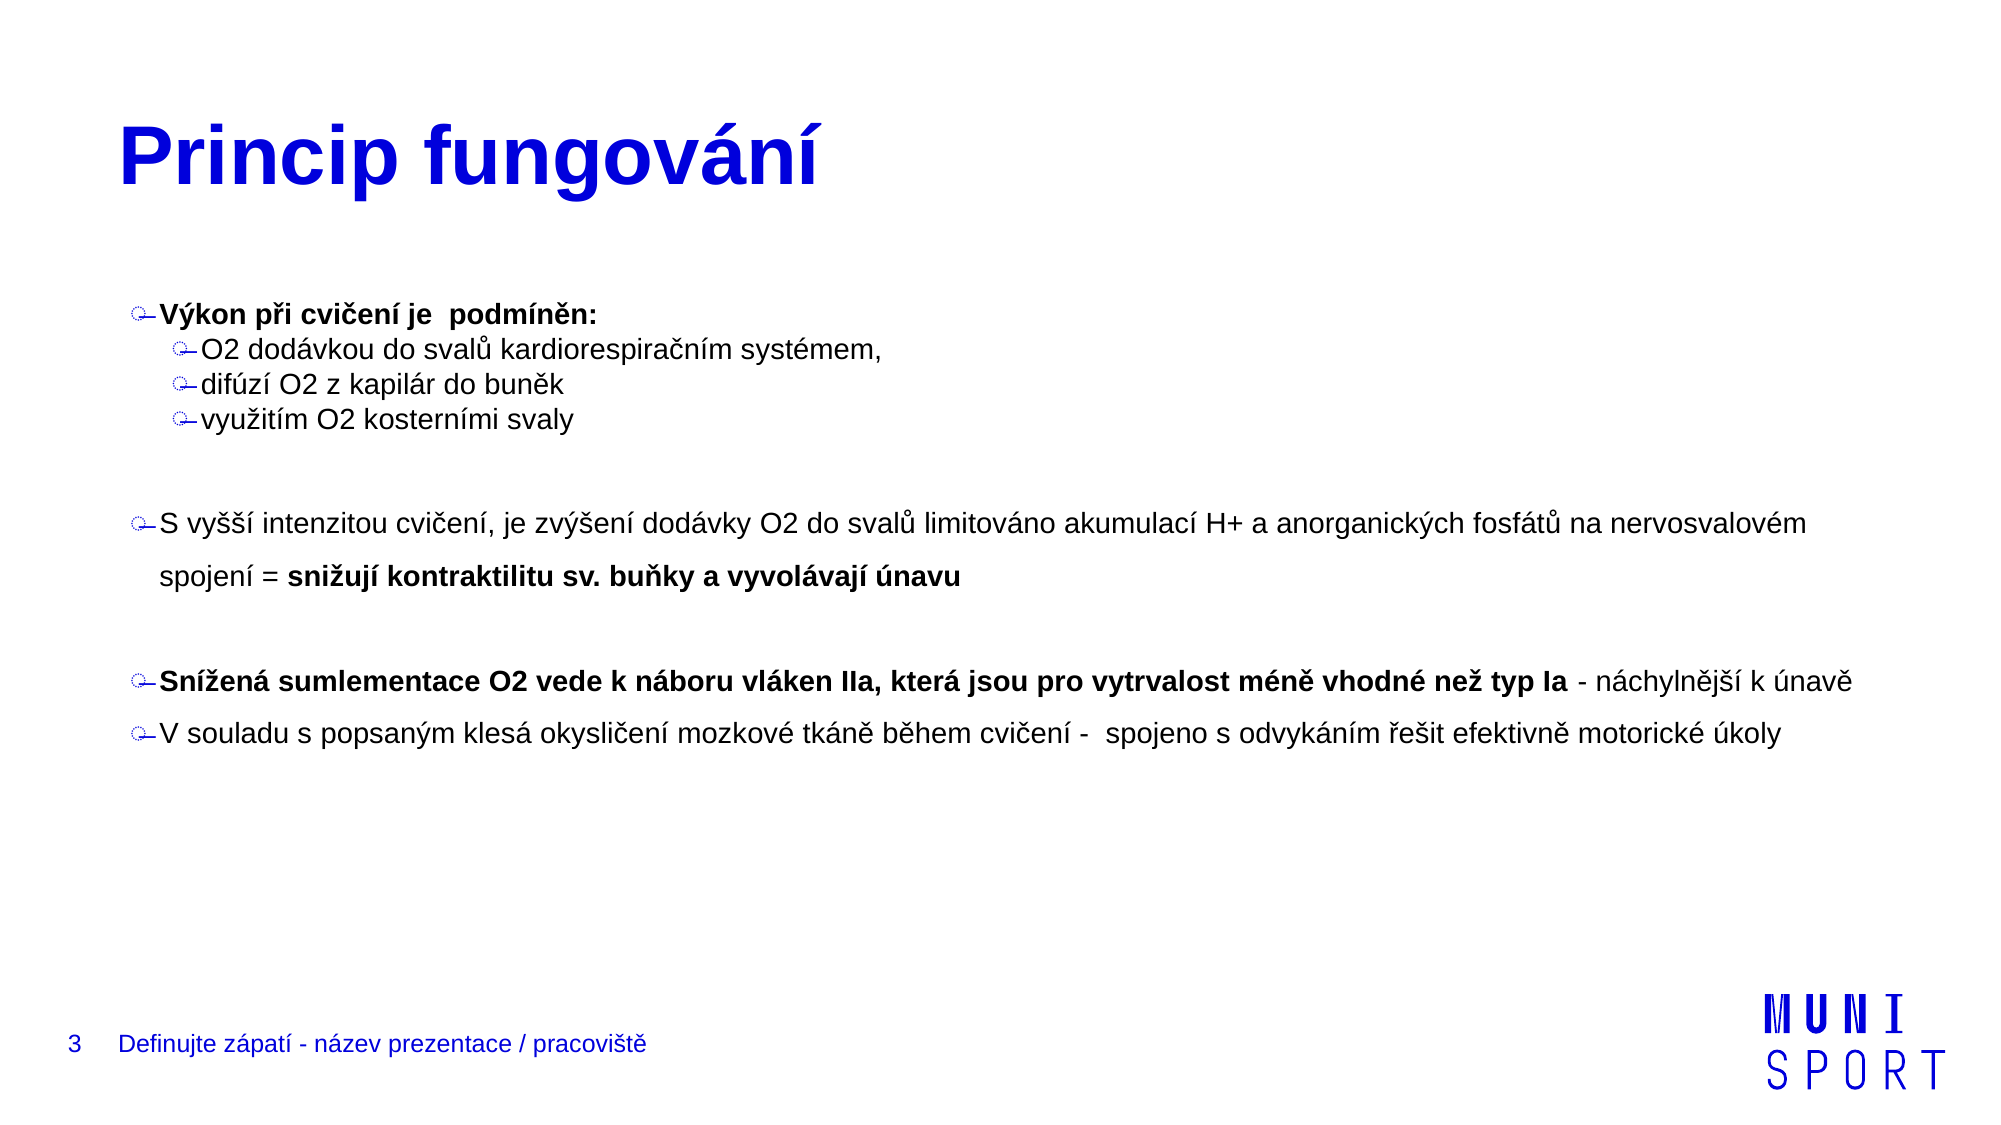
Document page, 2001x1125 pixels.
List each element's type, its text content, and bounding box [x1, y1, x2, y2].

list Výkon při cvičení je podmíněn: O2 dodávkou do svalů kardiorespiračním systémem, difúzí O2 z kapilár do buněk využitím O2 kosterními svaly S vyšší intenzitou cvičení, je zvýšení dodávky O2 do svalů limitováno akumulací H+ a anorganických fosfátů na nervosvalovém spojení = snižují kontraktilitu sv. buňky a vyvolávají únavu Snížená sumlementace O2 vede k náboru vláken IIa, která jsou pro vytrvalost méně vhodné než typ Ia - náchylnější k únavě V souladu s popsaným klesá okysličení mozkové tkáně během cvičení - spojeno s odvykáním řešit efektivně motorické úkoly [118, 277, 1883, 957]
footer Definujte zápatí - název prezentace / pracoviště [118, 1021, 1418, 1063]
title Princip fungování [118, 118, 1883, 193]
slide_number 3 [67, 1021, 110, 1063]
